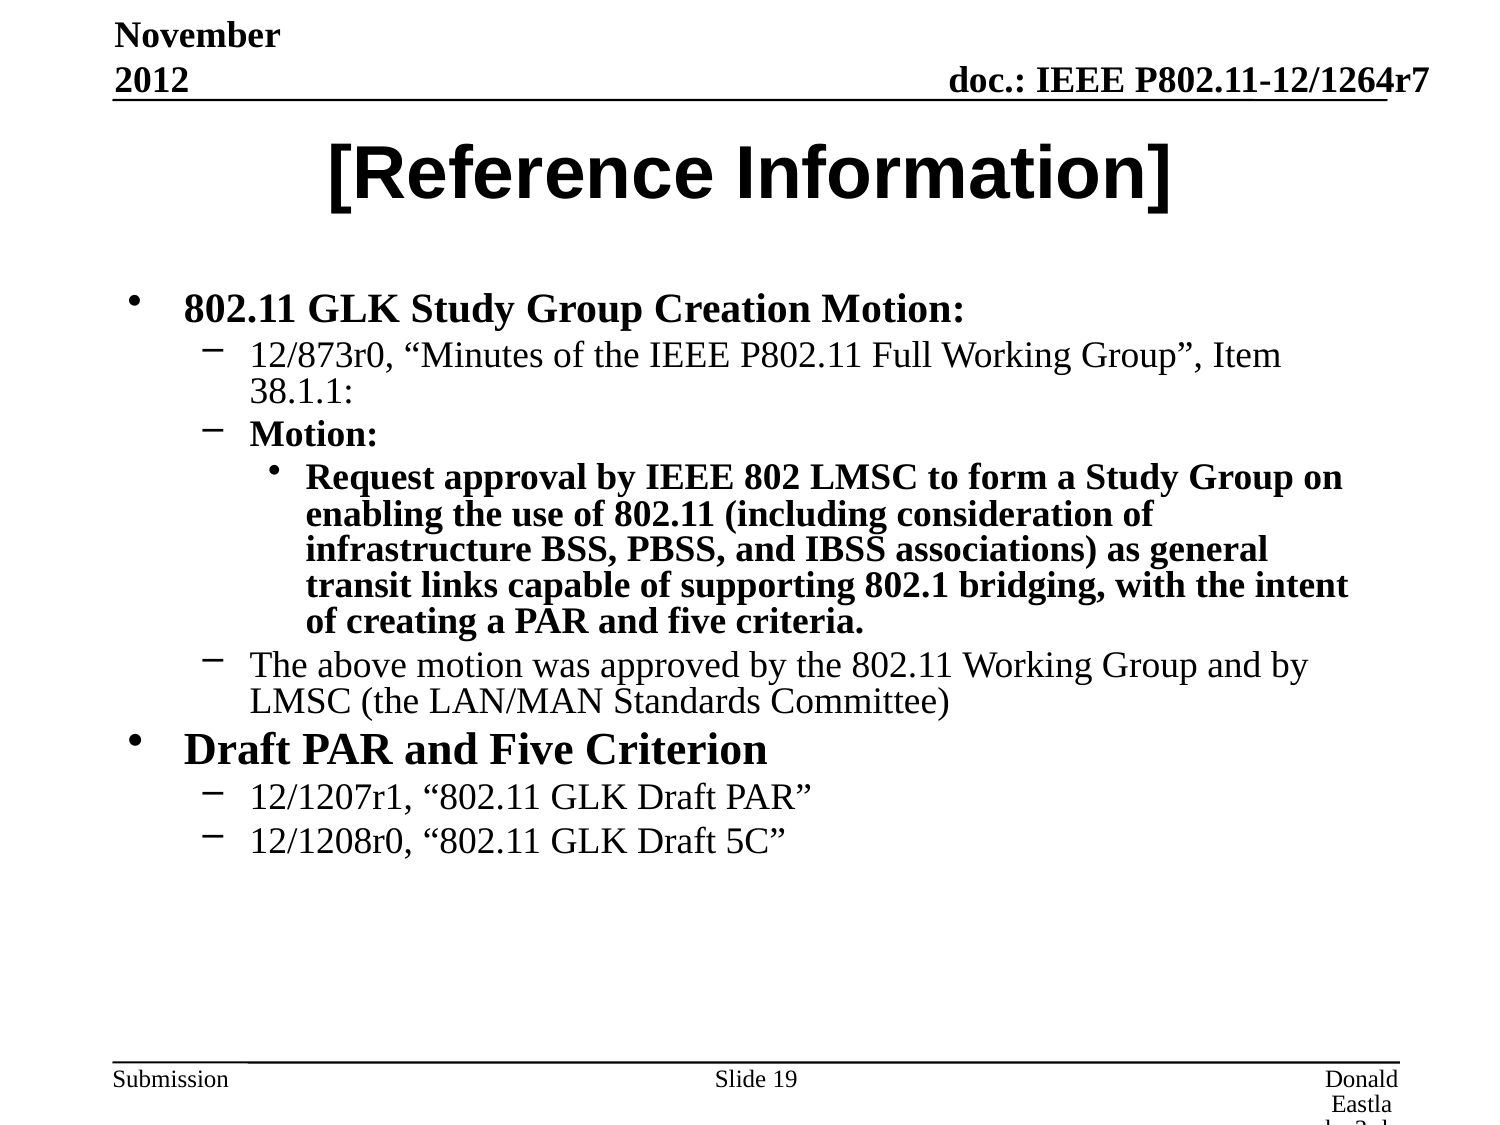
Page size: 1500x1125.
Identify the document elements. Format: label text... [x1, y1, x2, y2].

footer Donald Eastlake 3rd, Huawei Technologies [1325, 1062, 1402, 1093]
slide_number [114, 54, 290, 100]
title [Reference Information] [112, 112, 1388, 224]
list 802.11 GLK Study Group Creation Motion: 12/873r0, “Minutes of the IEEE P802.11 Full Working Group”, Item 38.1.1: Motion: Request approval by IEEE 802 LMSC to form a Study Group on enabling the use of 802.11 (including consideration of infrastructure BSS, PBSS, and IBSS associations) as general transit links capable of supporting 802.1 bridging, with the intent of creating a PAR and five criteria. The above motion was approved by the 802.11 Working Group and by LMSC (the LAN/MAN Standards Committee) Draft PAR and Five Criterion 12/1207r1, “802.11 GLK Draft PAR” 12/1208r0, “802.11 GLK Draft 5C” [112, 224, 1388, 1063]
slide_number Slide 19 [712, 1063, 800, 1093]
